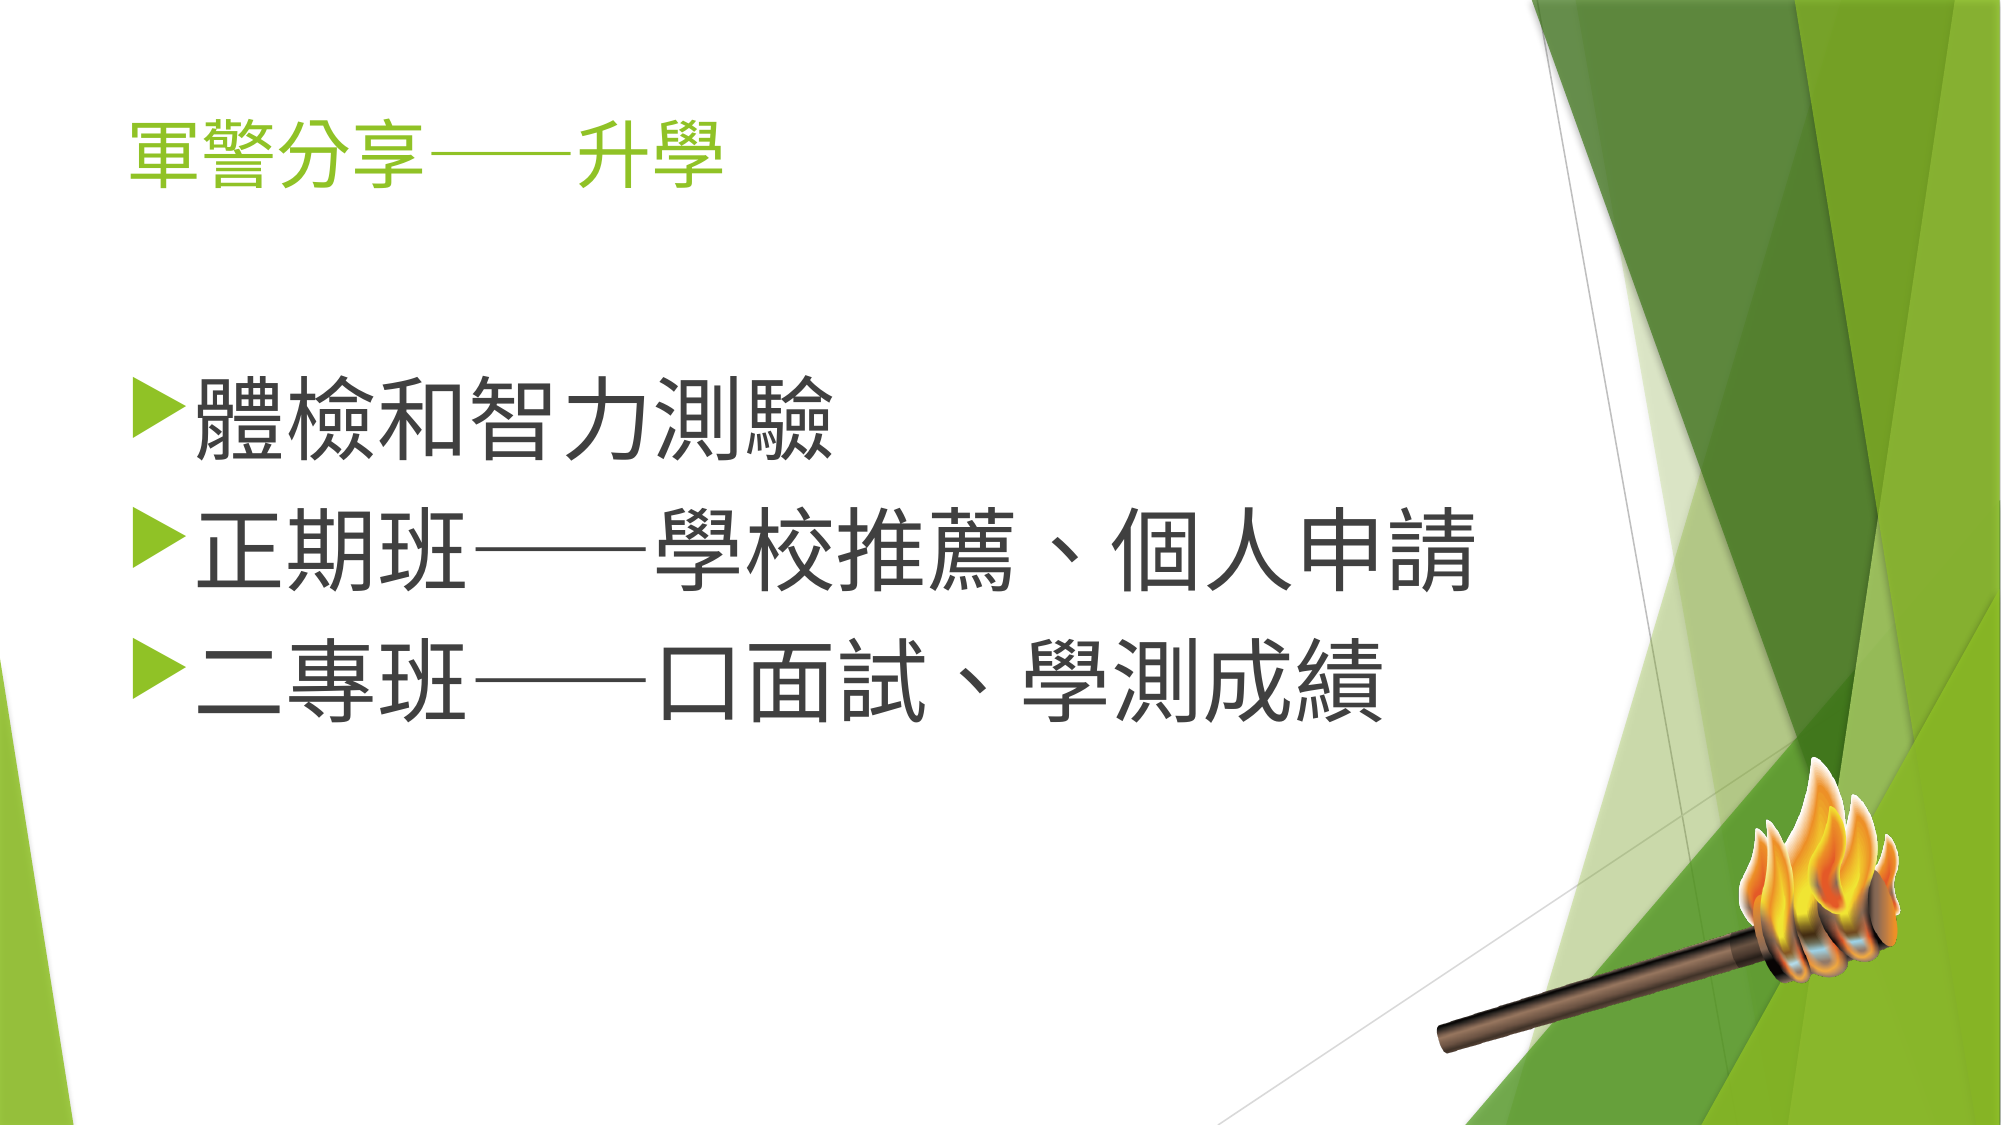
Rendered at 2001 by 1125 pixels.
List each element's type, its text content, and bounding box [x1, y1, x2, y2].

list 體檢和智力測驗 正期班——學校推薦、個人申請 二專班——口面試、學測成績 [111, 354, 1522, 992]
picture [1387, 643, 1926, 1125]
title 軍警分享——升學 [111, 99, 1522, 317]
